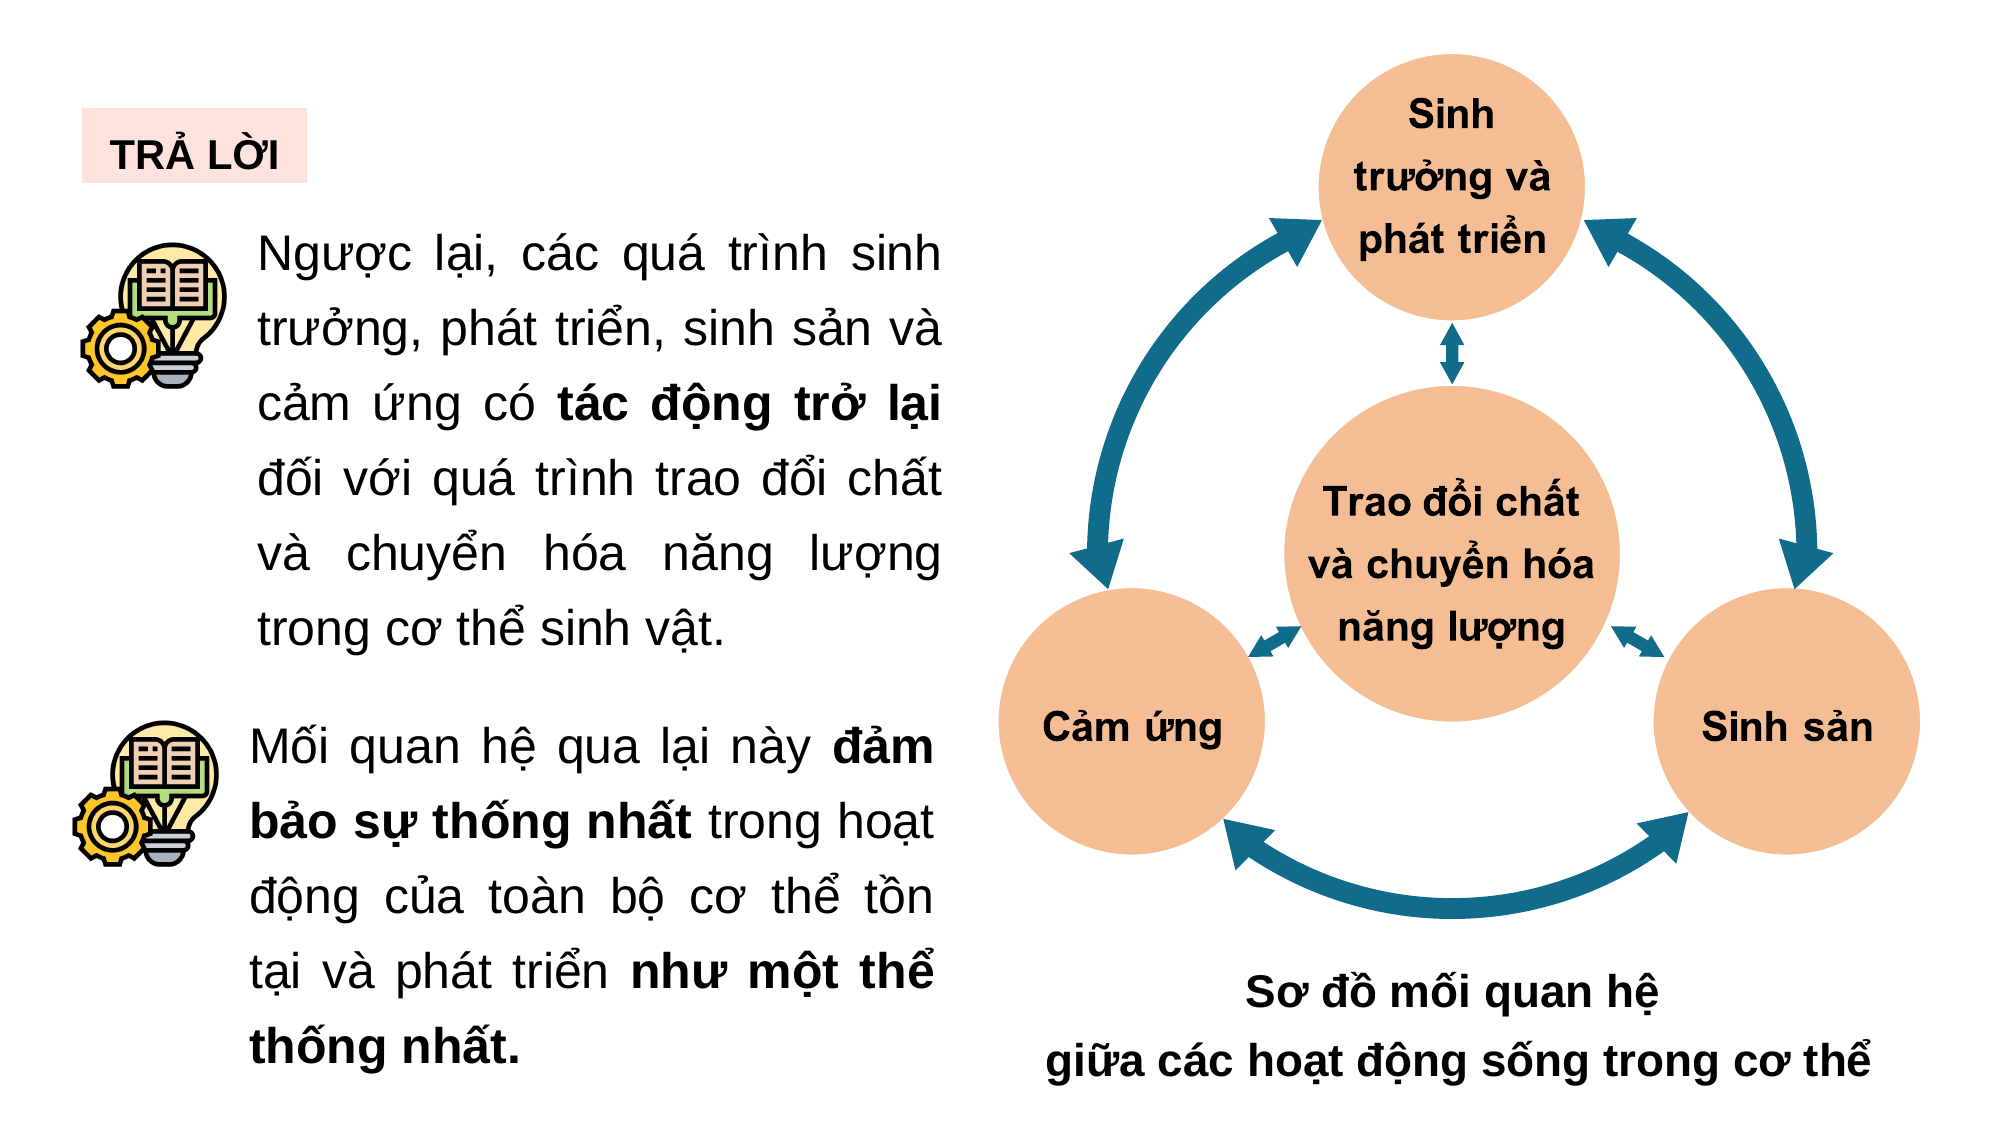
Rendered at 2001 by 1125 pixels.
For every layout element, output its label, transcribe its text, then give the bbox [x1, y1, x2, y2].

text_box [69, 107, 320, 183]
picture [77, 240, 229, 391]
picture [70, 718, 221, 869]
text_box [986, 41, 1933, 909]
text_box Sơ đồ mối quan hệ giữa các hoạt động sống trong cơ thể [1036, 948, 1883, 1086]
text_box Mối quan hệ qua lại này đảm bảo sự thống nhất trong hoạt động của toàn bộ cơ thể tồn tại và phát triển như một thể thống nhất. [249, 698, 935, 1074]
text_box Ngược lại, các quá trình sinh trưởng, phát triển, sinh sản và cảm ứng có tác động trở lại đối với quá trình trao đổi chất và chuyển hóa năng lượng trong cơ thể sinh vật. [257, 205, 943, 656]
